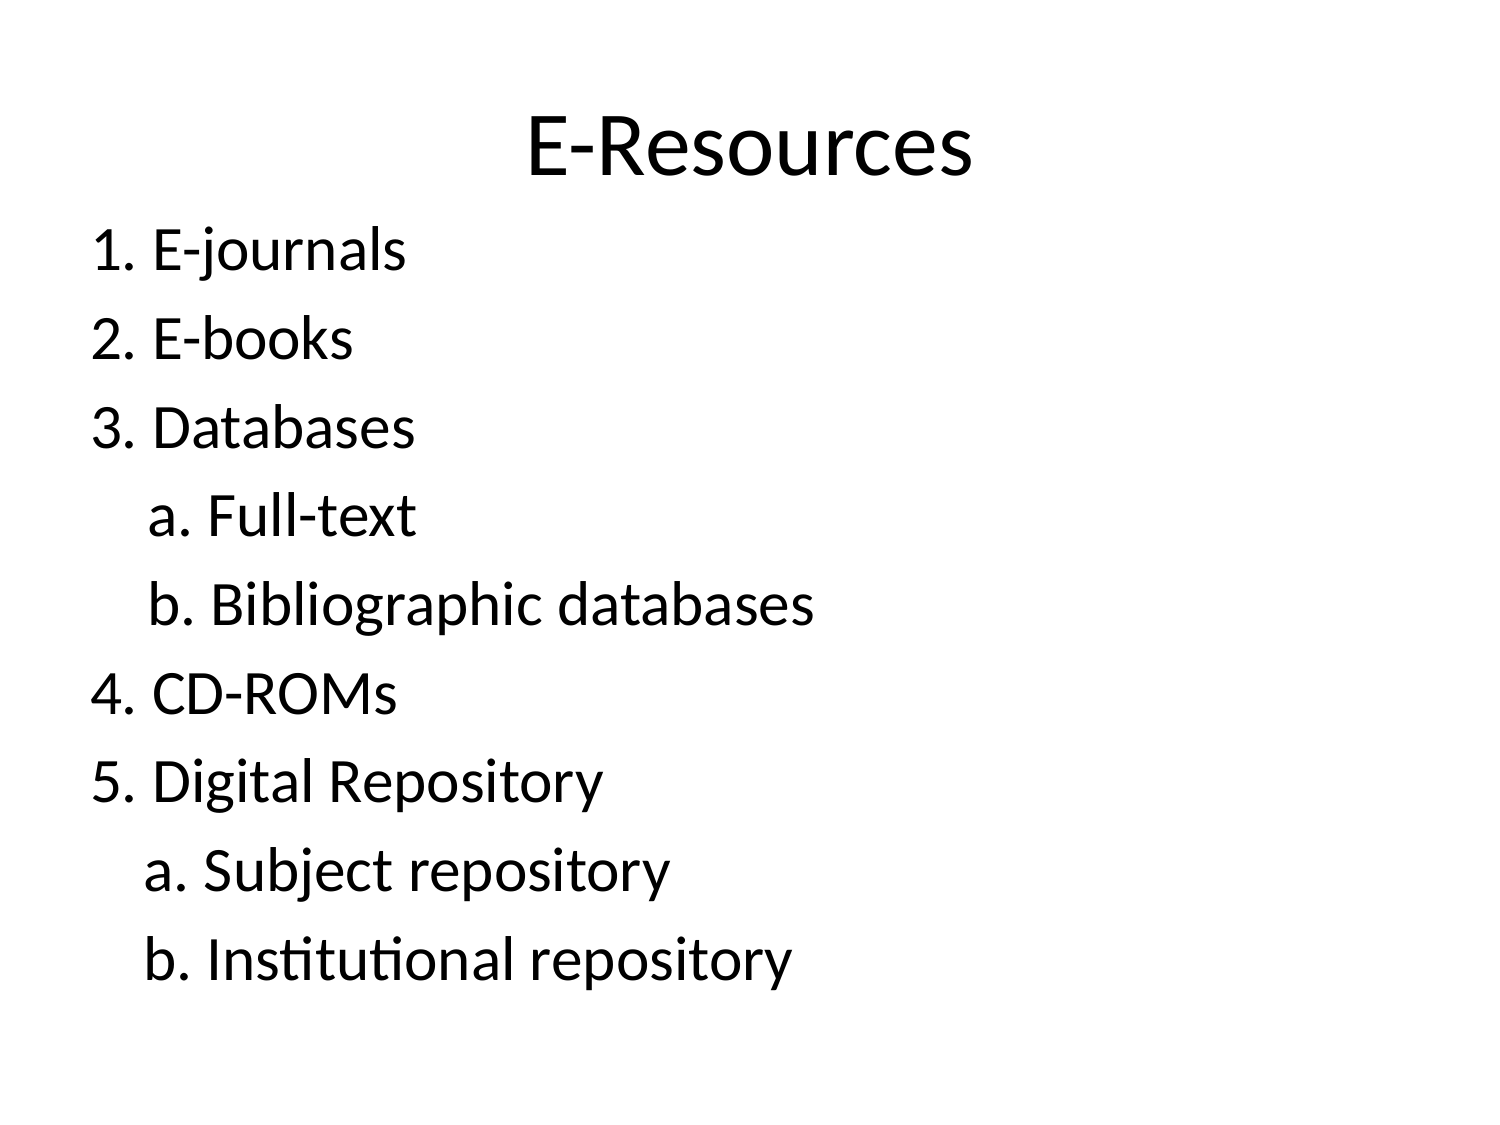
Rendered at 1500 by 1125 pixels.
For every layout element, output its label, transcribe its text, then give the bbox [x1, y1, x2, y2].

list 1. E-journals 2. E-books 3. Databases a. Full-text b. Bibliographic databases 4. CD-ROMs 5. Digital Repository a. Subject repository b. Institutional repository [75, 200, 1425, 1005]
title E-Resources [75, 45, 1425, 200]
